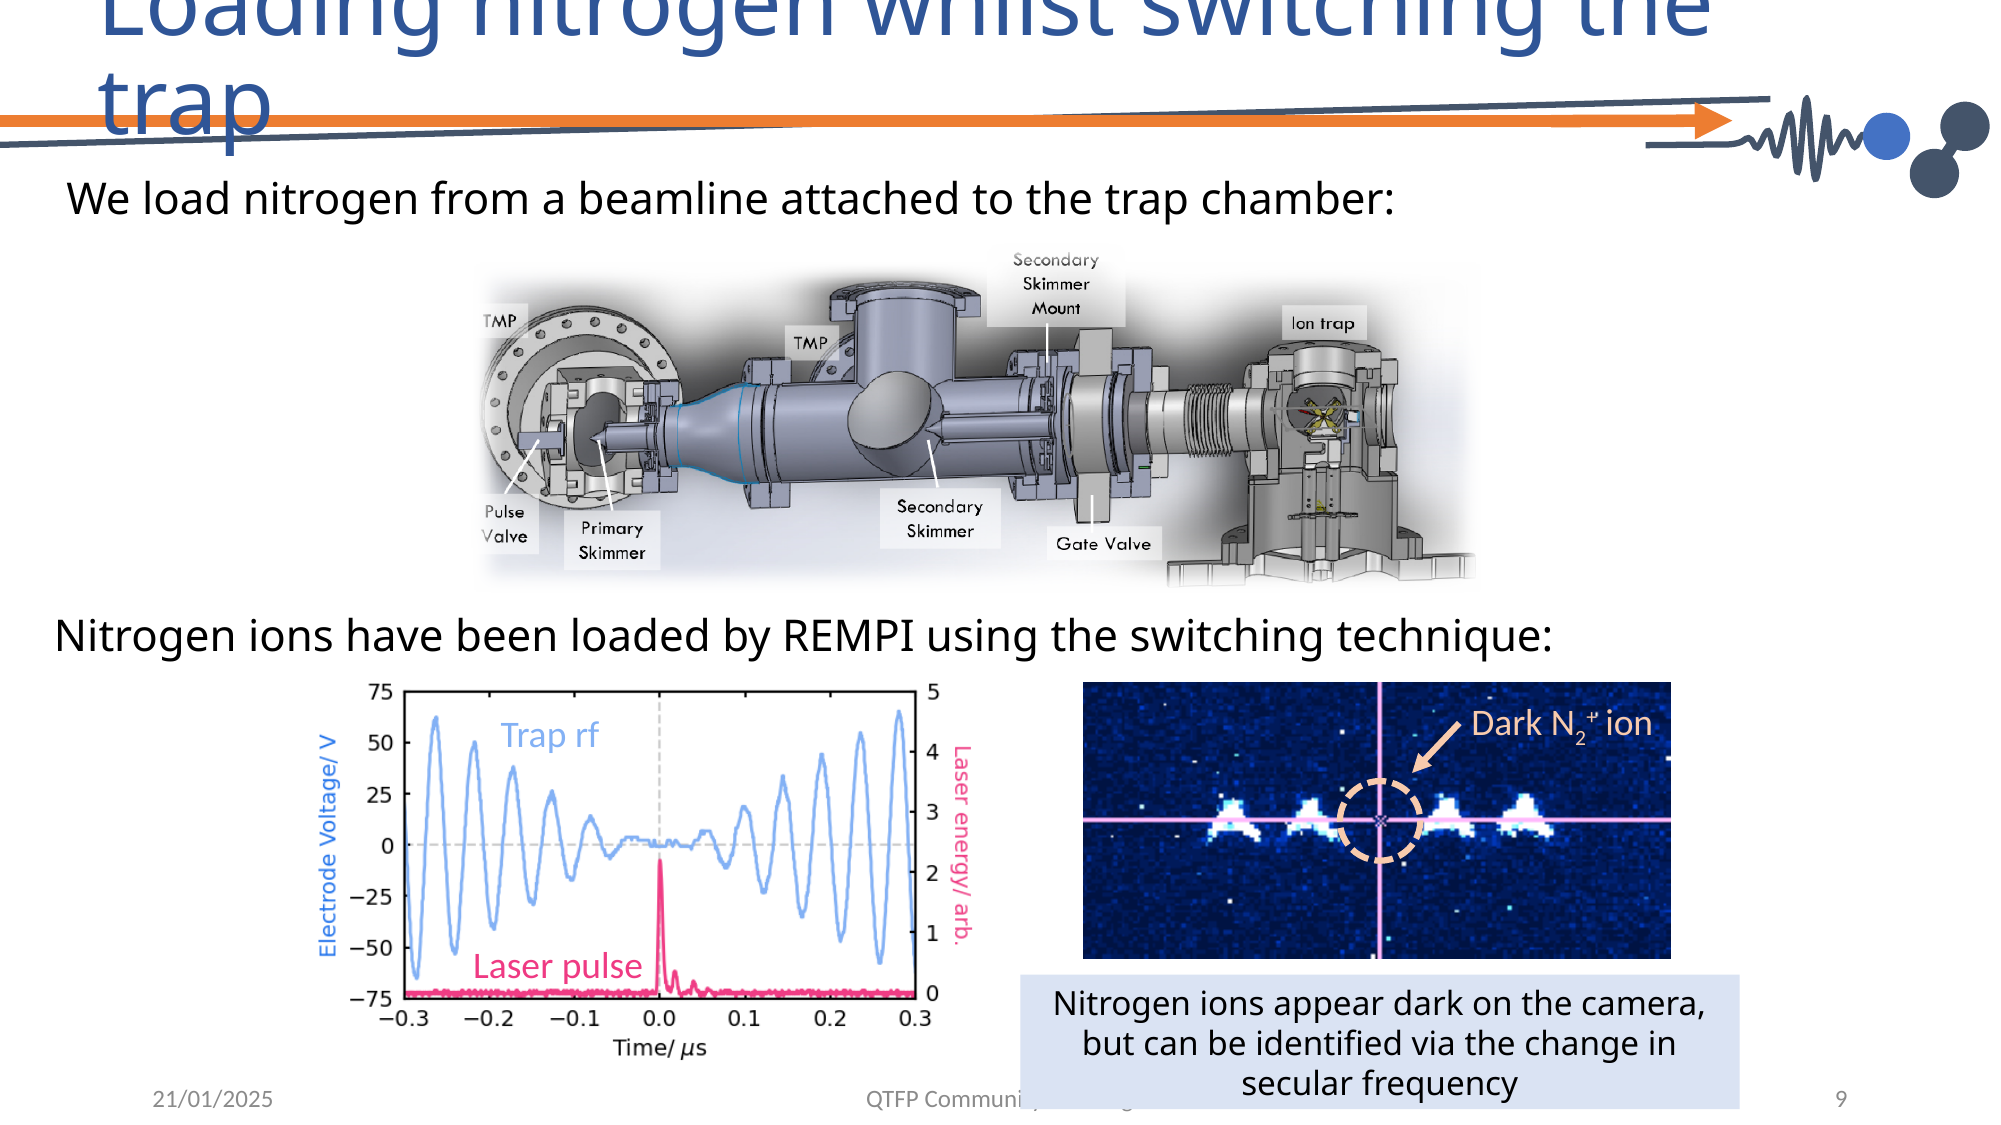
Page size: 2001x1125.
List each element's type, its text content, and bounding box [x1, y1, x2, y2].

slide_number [137, 1067, 588, 1125]
text_box Nitrogen ions have been loaded by REMPI using the switching technique: [39, 600, 1740, 668]
slide_number 9 [1412, 1067, 1863, 1125]
text_box Nitrogen ions appear dark on the camera, but can be identified via the change in secular frequency [1020, 974, 1740, 1110]
title Loading nitrogen whilst switching the trap [82, 24, 1917, 87]
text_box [1083, 682, 1672, 959]
picture [468, 239, 1481, 593]
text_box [312, 675, 988, 1064]
footer QTFP Community Meeting [662, 1067, 1338, 1125]
text_box We load nitrogen from a beamline attached to the trap chamber: [51, 163, 1753, 231]
